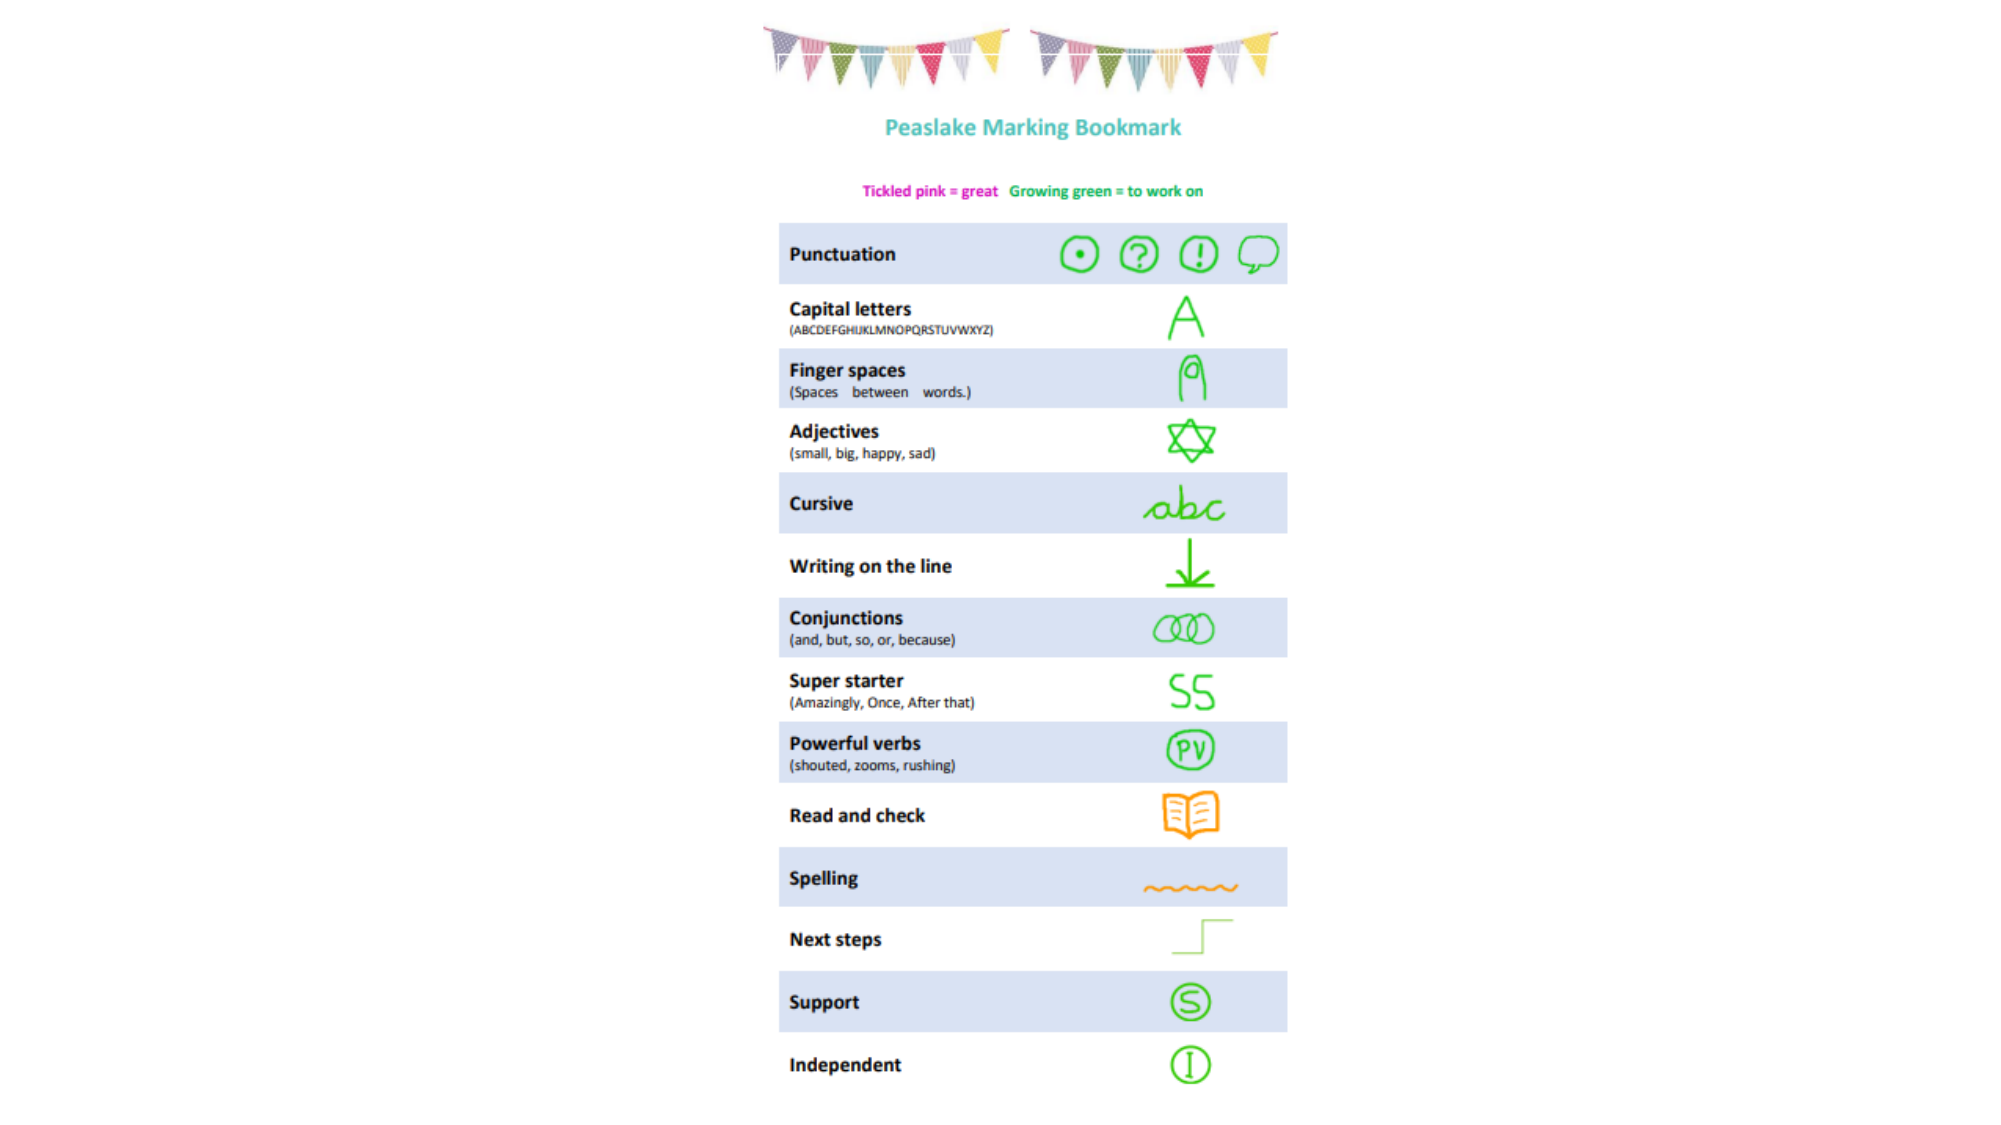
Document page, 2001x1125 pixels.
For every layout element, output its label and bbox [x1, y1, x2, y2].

picture [747, 0, 1316, 1092]
